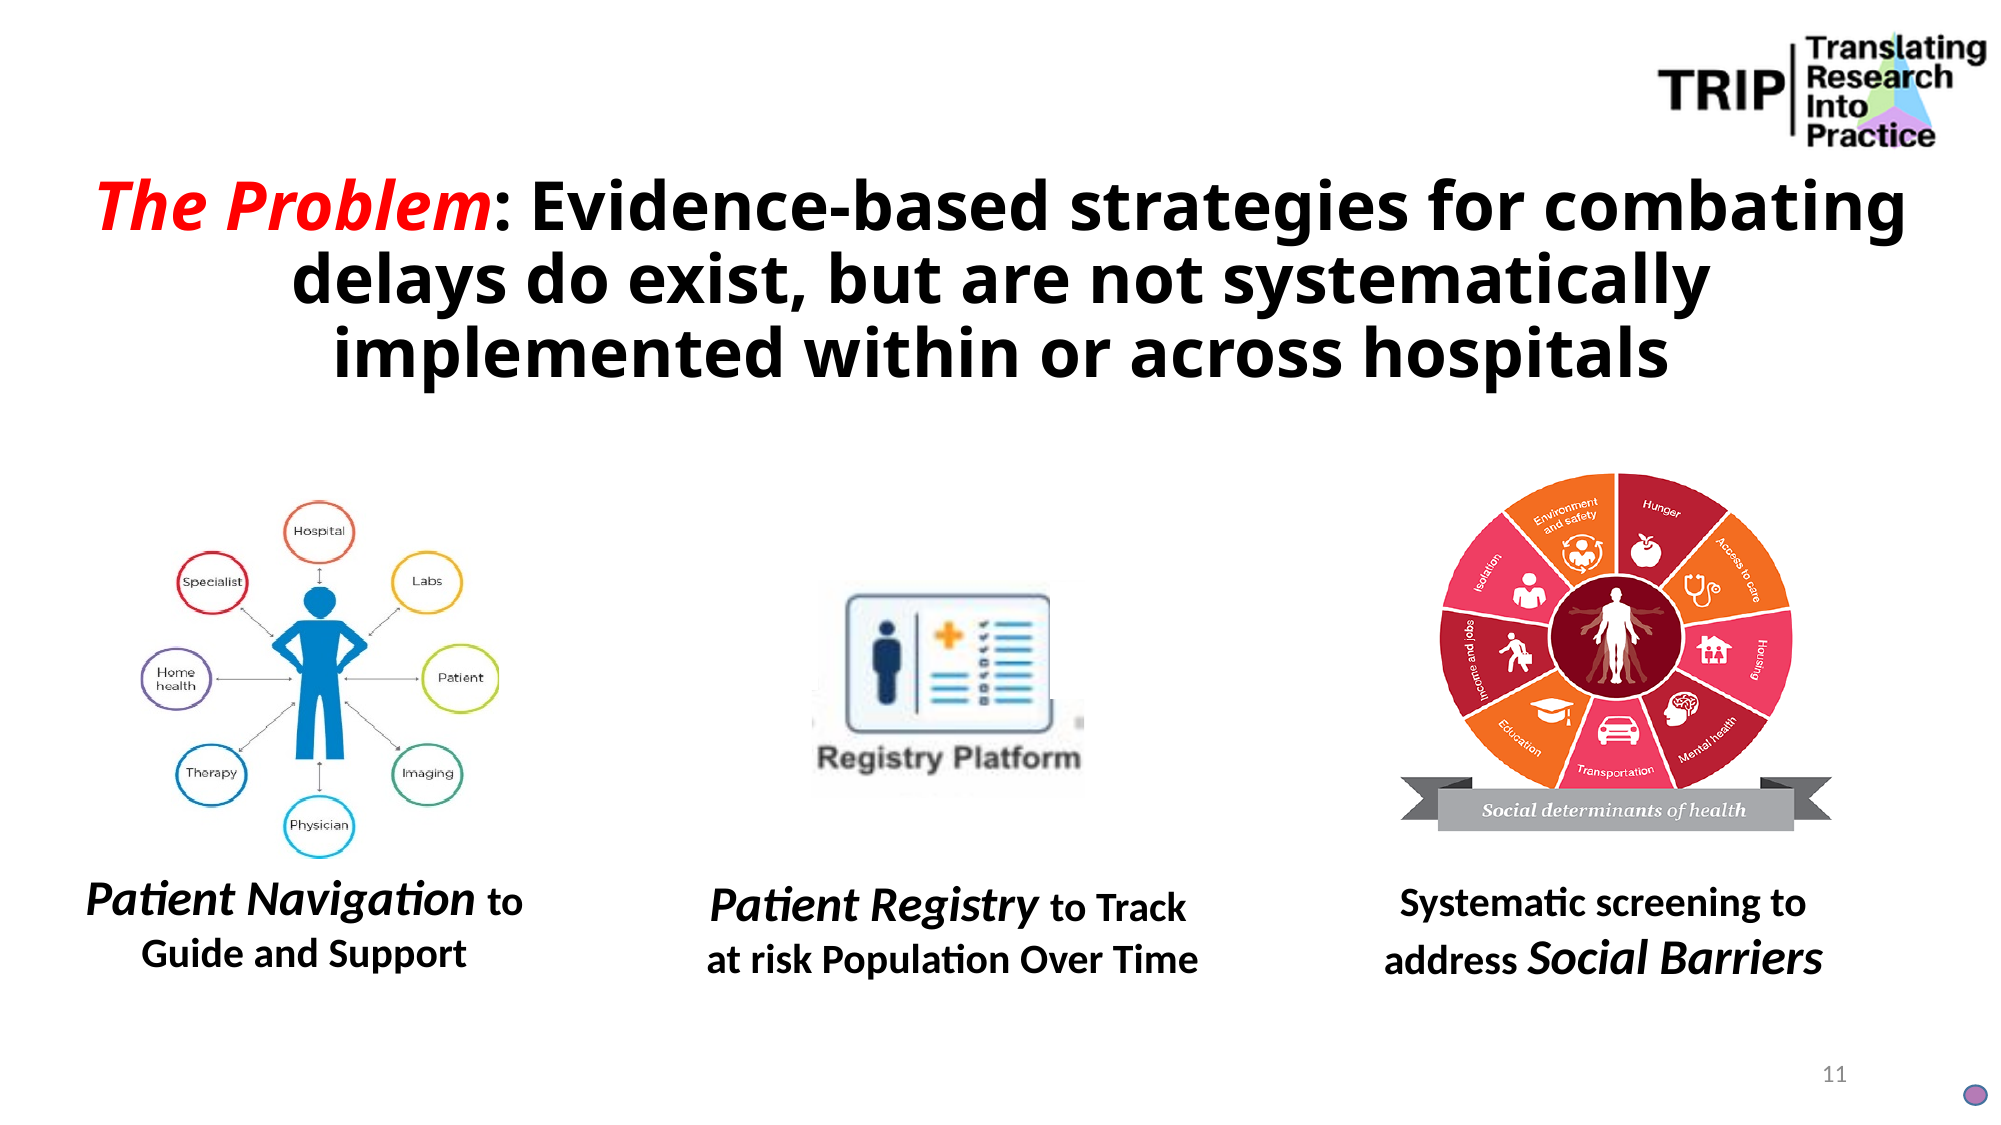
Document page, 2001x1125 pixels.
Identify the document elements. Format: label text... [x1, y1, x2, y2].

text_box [57, 498, 552, 957]
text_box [673, 574, 1223, 957]
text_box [1323, 456, 1884, 994]
text_box [1963, 1084, 1988, 1106]
slide_number 11 [1412, 1042, 1863, 1103]
title The Problem: Evidence-based strategies for combating delays do exist, but are not systematically implemented within or across hospitals [76, 161, 1927, 402]
picture [1652, 9, 1990, 162]
